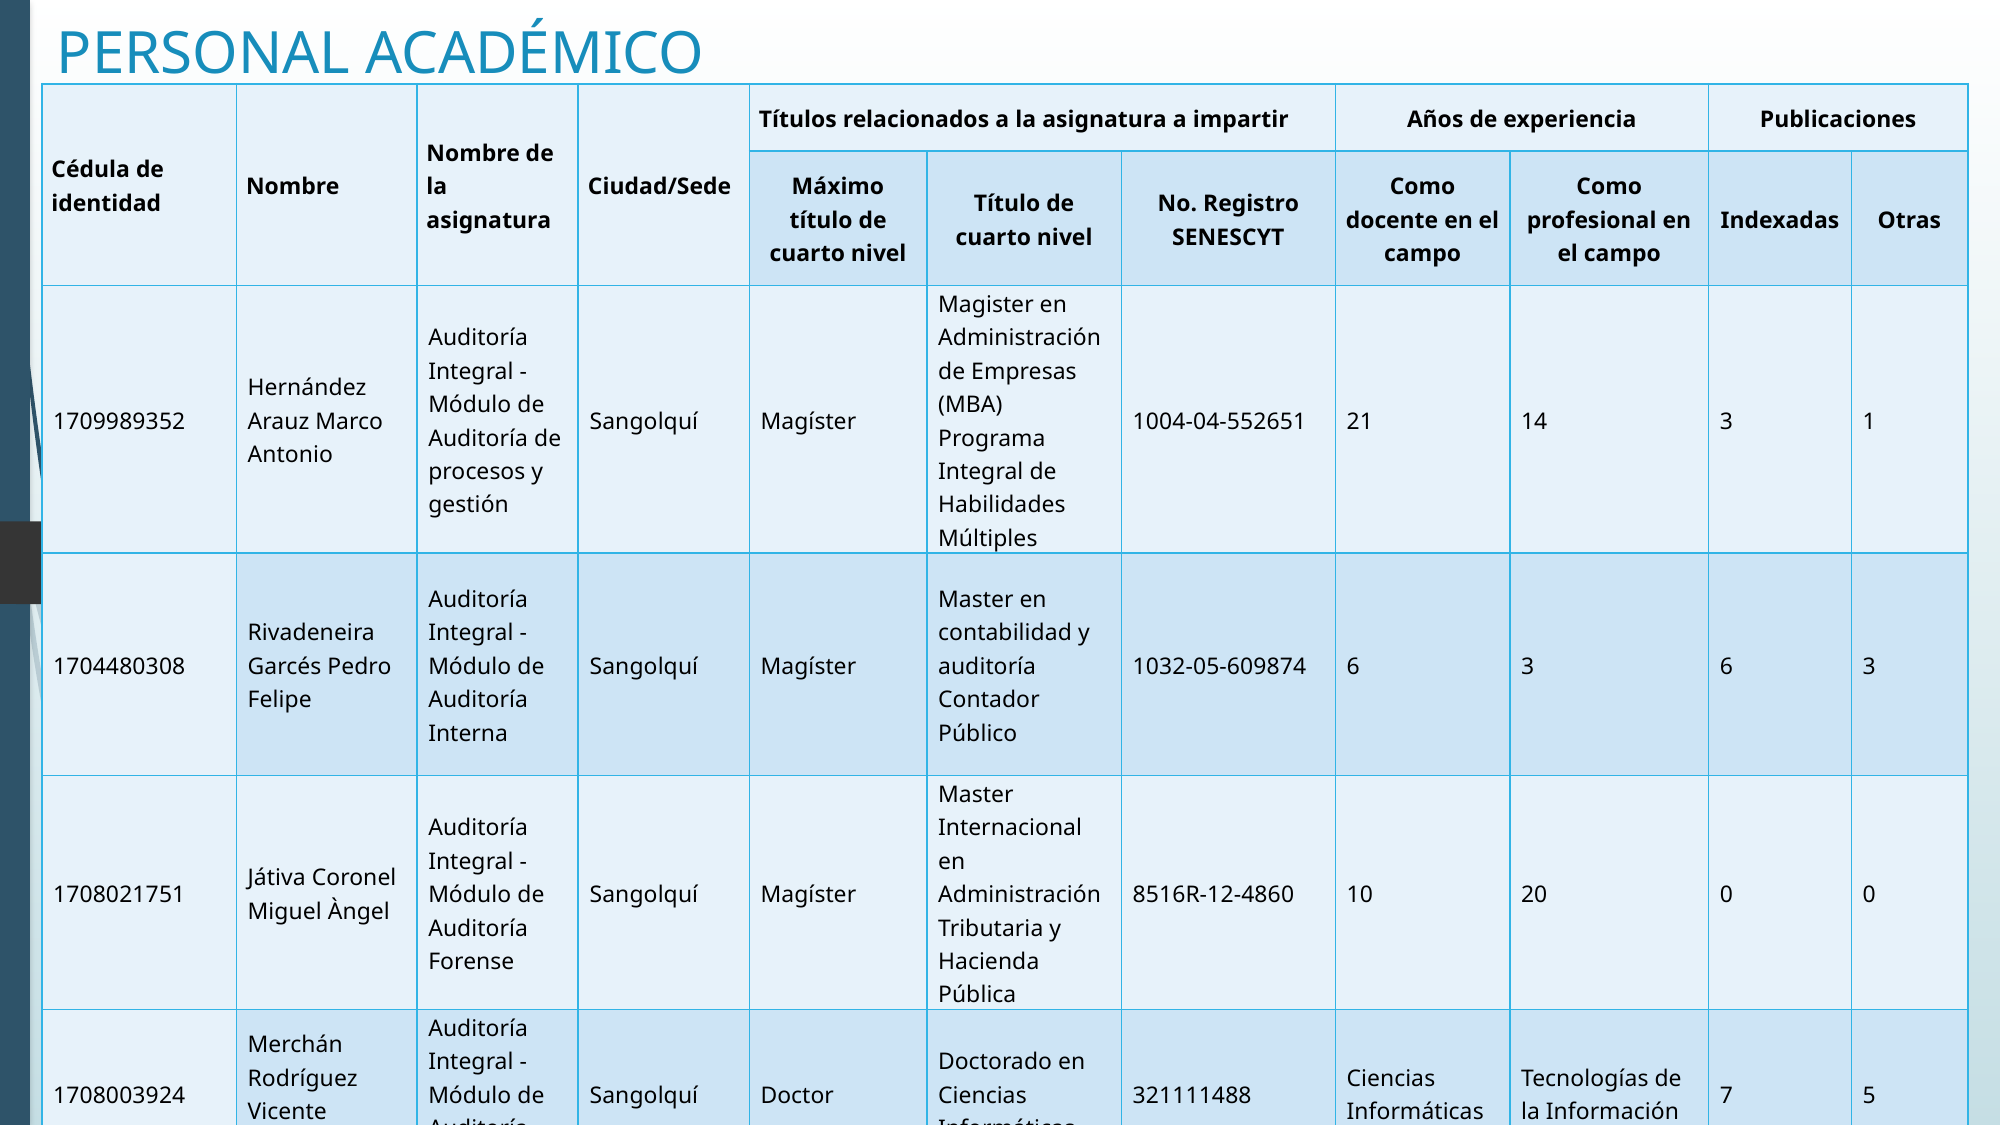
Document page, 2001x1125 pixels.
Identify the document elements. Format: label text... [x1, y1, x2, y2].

table_cell 5 [1852, 1010, 1967, 1125]
table_cell No. Registro SENESCYT [1122, 152, 1335, 285]
table_header Nombre de la asignatura [418, 85, 577, 285]
table_cell Indexadas [1709, 152, 1851, 285]
table_cell 1032-05-609874 [1122, 554, 1335, 775]
table_cell 7 [1709, 1010, 1851, 1125]
table_cell Magíster [750, 286, 926, 552]
table_cell 1708003924 [43, 1010, 236, 1125]
table_header Títulos relacionados a la asignatura a impartir [750, 85, 1335, 150]
table_header Nombre [237, 85, 416, 285]
table_cell Auditoría Integral - Módulo de Auditoría Interna [418, 554, 577, 775]
table_cell Master en contabilidad y auditoría Contador Público [928, 554, 1121, 775]
table_cell Como docente en el campo [1336, 152, 1509, 285]
table_cell 20 [1511, 776, 1708, 1009]
table_cell Auditoría Integral - Módulo de Auditoría Informática [418, 1010, 577, 1125]
table_cell 14 [1511, 286, 1708, 552]
table_cell 6 [1709, 554, 1851, 775]
table_cell Tecnologías de la Información [1511, 1010, 1708, 1125]
table_cell 8516R-12-4860 [1122, 776, 1335, 1009]
table_header Cédula de identidad [43, 85, 236, 285]
table_cell Hernández Arauz Marco Antonio [237, 286, 416, 552]
table_cell 1004-04-552651 [1122, 286, 1335, 552]
table_cell 3 [1511, 554, 1708, 775]
table_cell Título de cuarto nivel [928, 152, 1121, 285]
table_cell Ciencias Informáticas [1336, 1010, 1509, 1125]
table_cell 0 [1852, 776, 1967, 1009]
table_header Ciudad/Sede [579, 85, 749, 285]
table_header Publicaciones [1709, 85, 1967, 150]
table_cell Sangolquí [579, 776, 749, 1009]
table_cell Magíster [750, 554, 926, 775]
table_cell Sangolquí [579, 554, 749, 775]
text_box PERSONAL ACADÉMICO [41, 0, 2000, 93]
table_cell Auditoría Integral - Módulo de Auditoría Forense [418, 776, 577, 1009]
table_cell Sangolquí [579, 286, 749, 552]
table_cell 6 [1336, 554, 1509, 775]
table_cell Máximo título de cuarto nivel [750, 152, 926, 285]
table_cell 3 [1709, 286, 1851, 552]
table_cell 10 [1336, 776, 1509, 1009]
table_cell Doctorado en Ciencias Informáticas [928, 1010, 1121, 1125]
table_cell 1704480308 [43, 554, 236, 775]
table_cell Auditoría Integral - Módulo de Auditoría de procesos y gestión [418, 286, 577, 552]
table_cell 1 [1852, 286, 1967, 552]
table_cell Master Internacional en Administración Tributaria y Hacienda Pública [928, 776, 1121, 1009]
table_cell 21 [1336, 286, 1509, 552]
table_cell 1709989352 [43, 286, 236, 552]
table_cell Merchán Rodríguez Vicente Rolando [237, 1010, 416, 1125]
table_cell Rivadeneira Garcés Pedro Felipe [237, 554, 416, 775]
table_cell Otras [1852, 152, 1967, 285]
table_header Años de experiencia [1336, 85, 1708, 150]
table_cell 3 [1852, 554, 1967, 775]
table_cell Doctor [750, 1010, 926, 1125]
table_cell Magister en Administración de Empresas (MBA) Programa Integral de Habilidades Múltiples [928, 286, 1121, 552]
table_cell 1708021751 [43, 776, 236, 1009]
table_cell Magíster [750, 776, 926, 1009]
table_cell Como profesional en el campo [1511, 152, 1708, 285]
table_cell Játiva Coronel Miguel Àngel [237, 776, 416, 1009]
table_cell Sangolquí [579, 1010, 749, 1125]
table_cell 321111488 [1122, 1010, 1335, 1125]
table_cell 0 [1709, 776, 1851, 1009]
